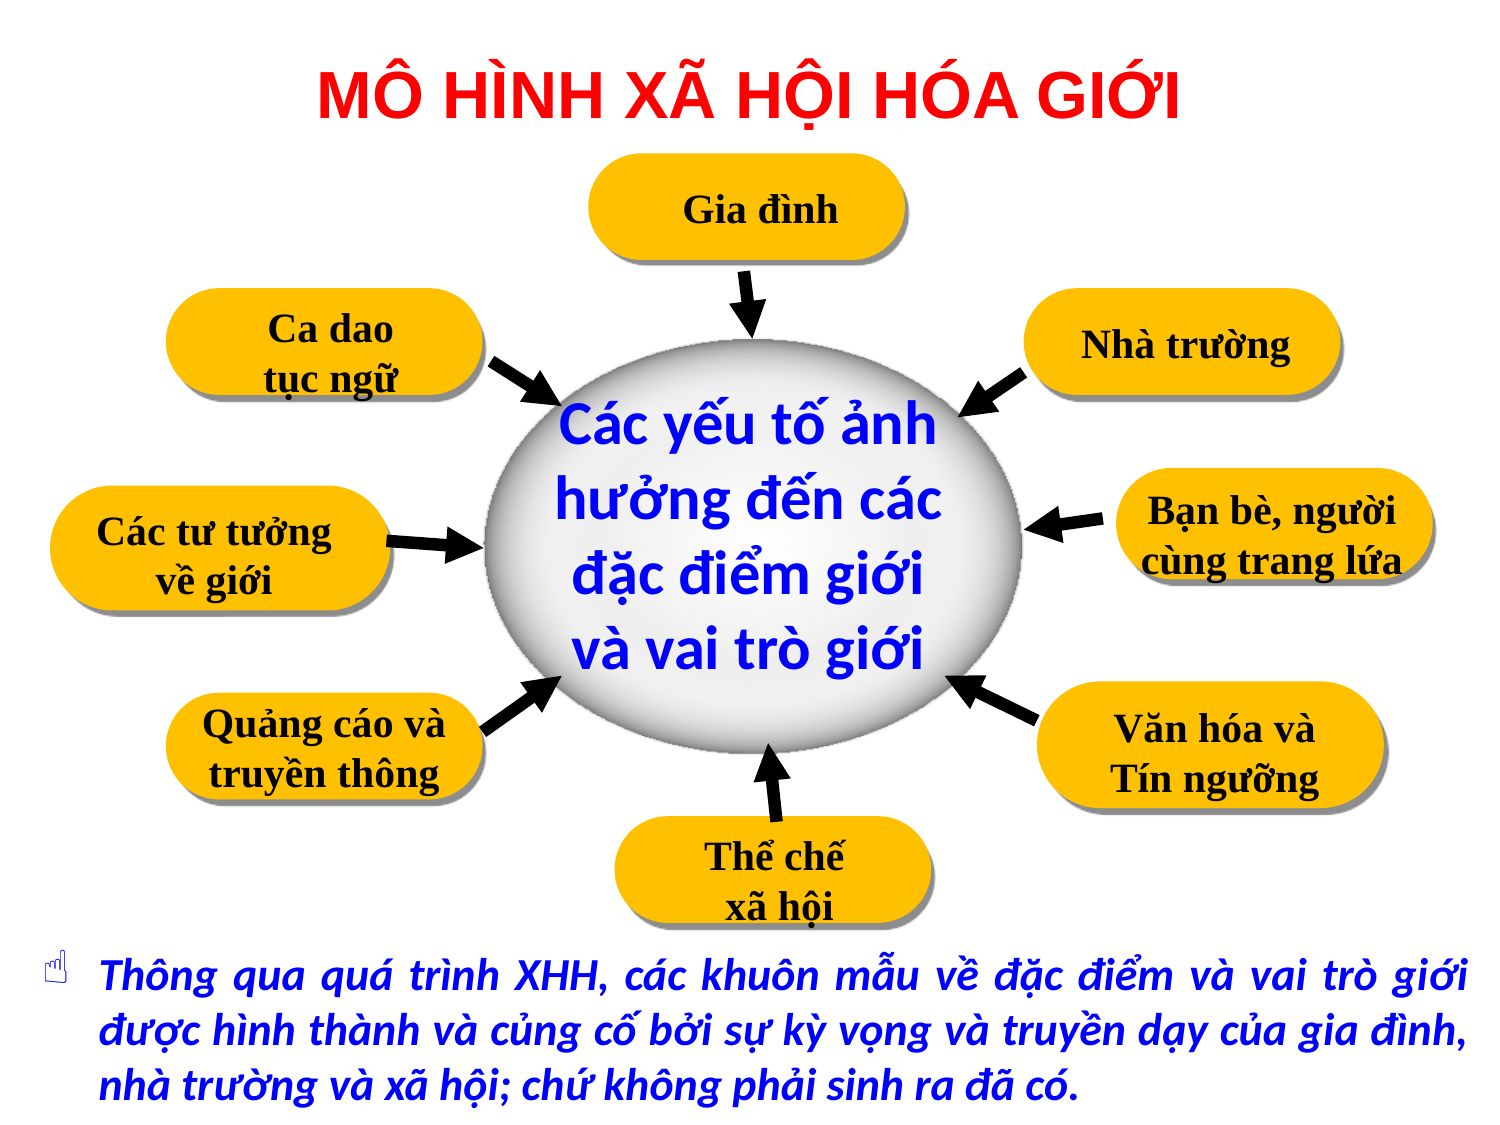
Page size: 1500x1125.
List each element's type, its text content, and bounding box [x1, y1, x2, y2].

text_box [49, 153, 1434, 926]
text_box Thông qua quá trình XHH, các khuôn mẫu về đặc điểm và vai trò giới được hình thành và củng cố bởi sự kỳ vọng và truyền dạy của gia đình, nhà trường và xã hội; chứ không phải sinh ra đã có. [27, 937, 1485, 1115]
text_box MÔ HÌNH XÃ HỘI HÓA GIỚI [74, 45, 1425, 151]
